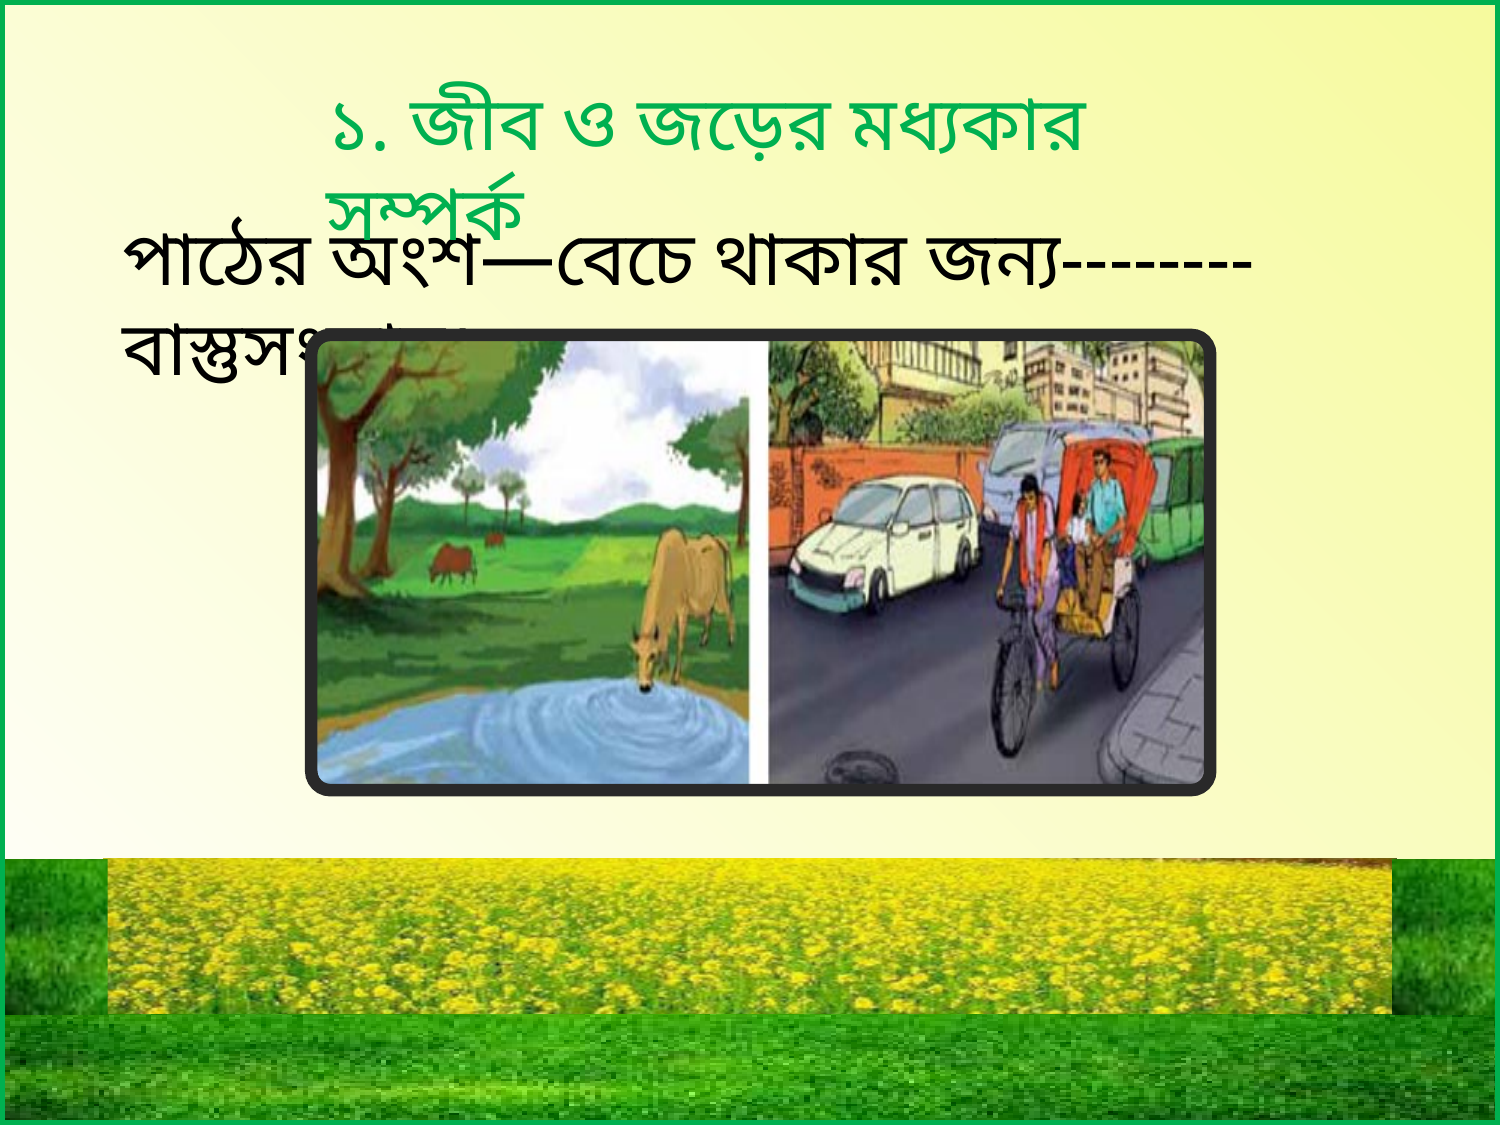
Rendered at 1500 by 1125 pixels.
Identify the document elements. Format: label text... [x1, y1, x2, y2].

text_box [0, 859, 1500, 1125]
picture [311, 334, 1211, 791]
text_box [0, 0, 1500, 859]
text_box পাঠের অংশ—বেচে থাকার জন্য--------বাস্তুসংস্থান। [107, 203, 1500, 398]
text_box ১. জীব ও জড়ের মধ্যকার সম্পর্ক [311, 67, 1279, 263]
